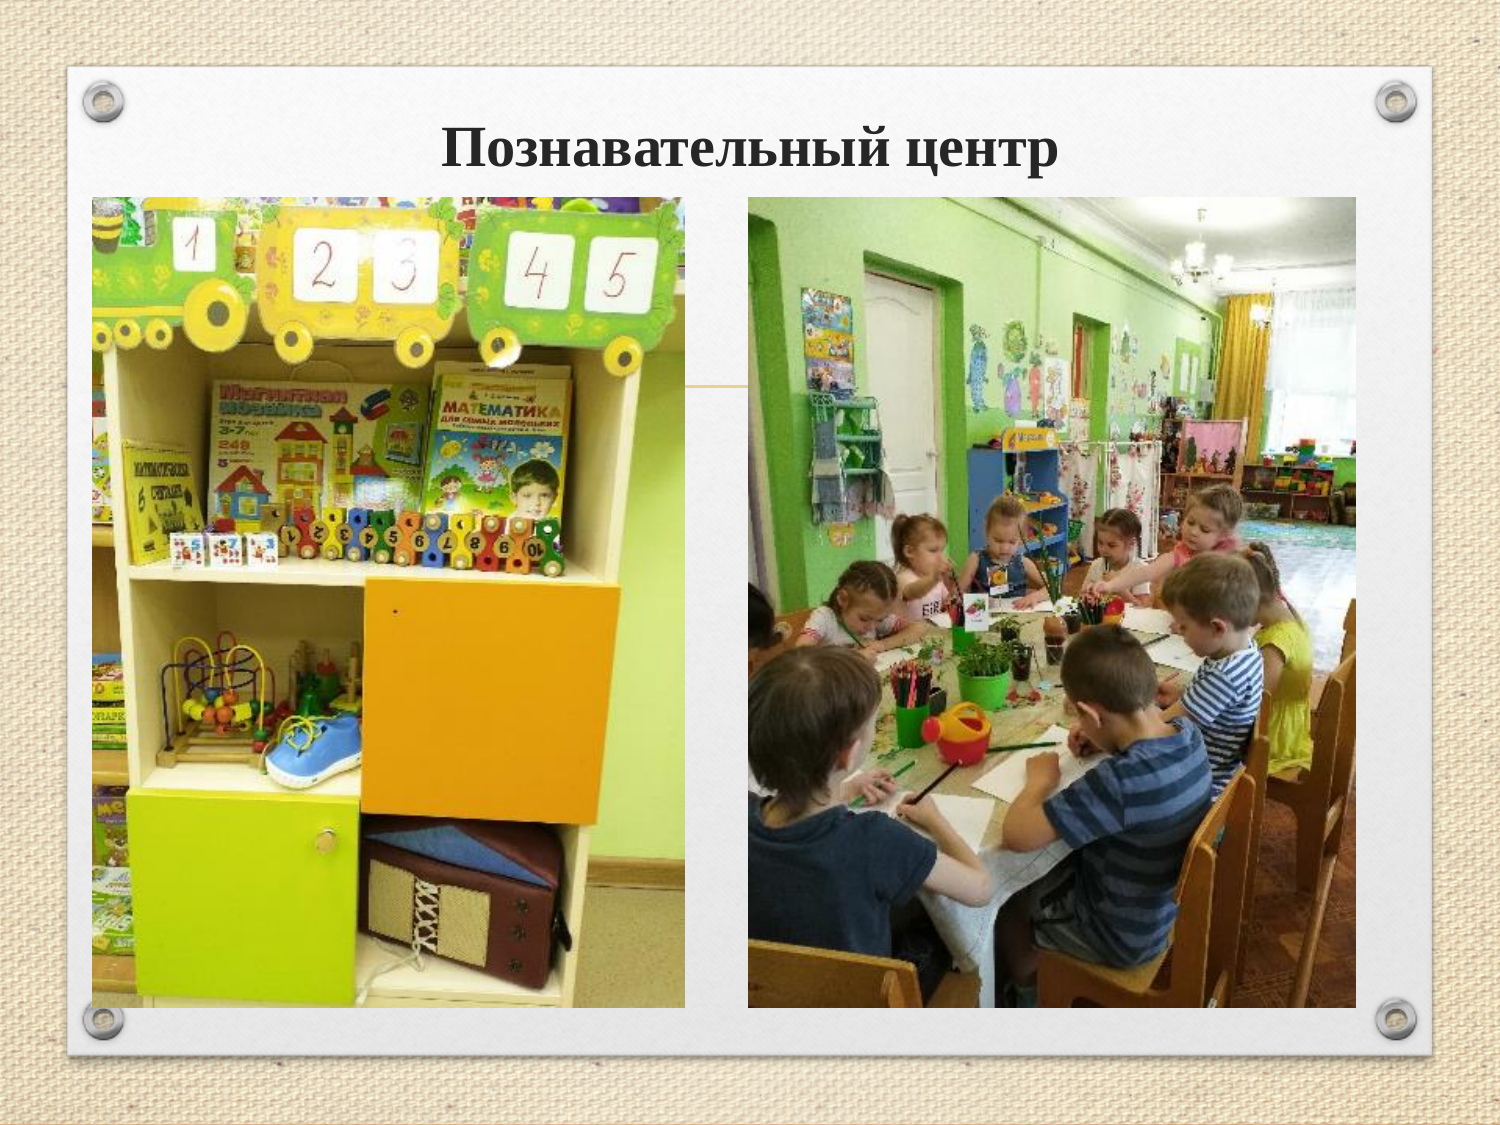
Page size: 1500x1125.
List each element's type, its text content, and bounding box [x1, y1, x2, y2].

title Познавательный центр [193, 66, 1309, 220]
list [92, 197, 685, 1008]
picture [0, 0, 1500, 1125]
